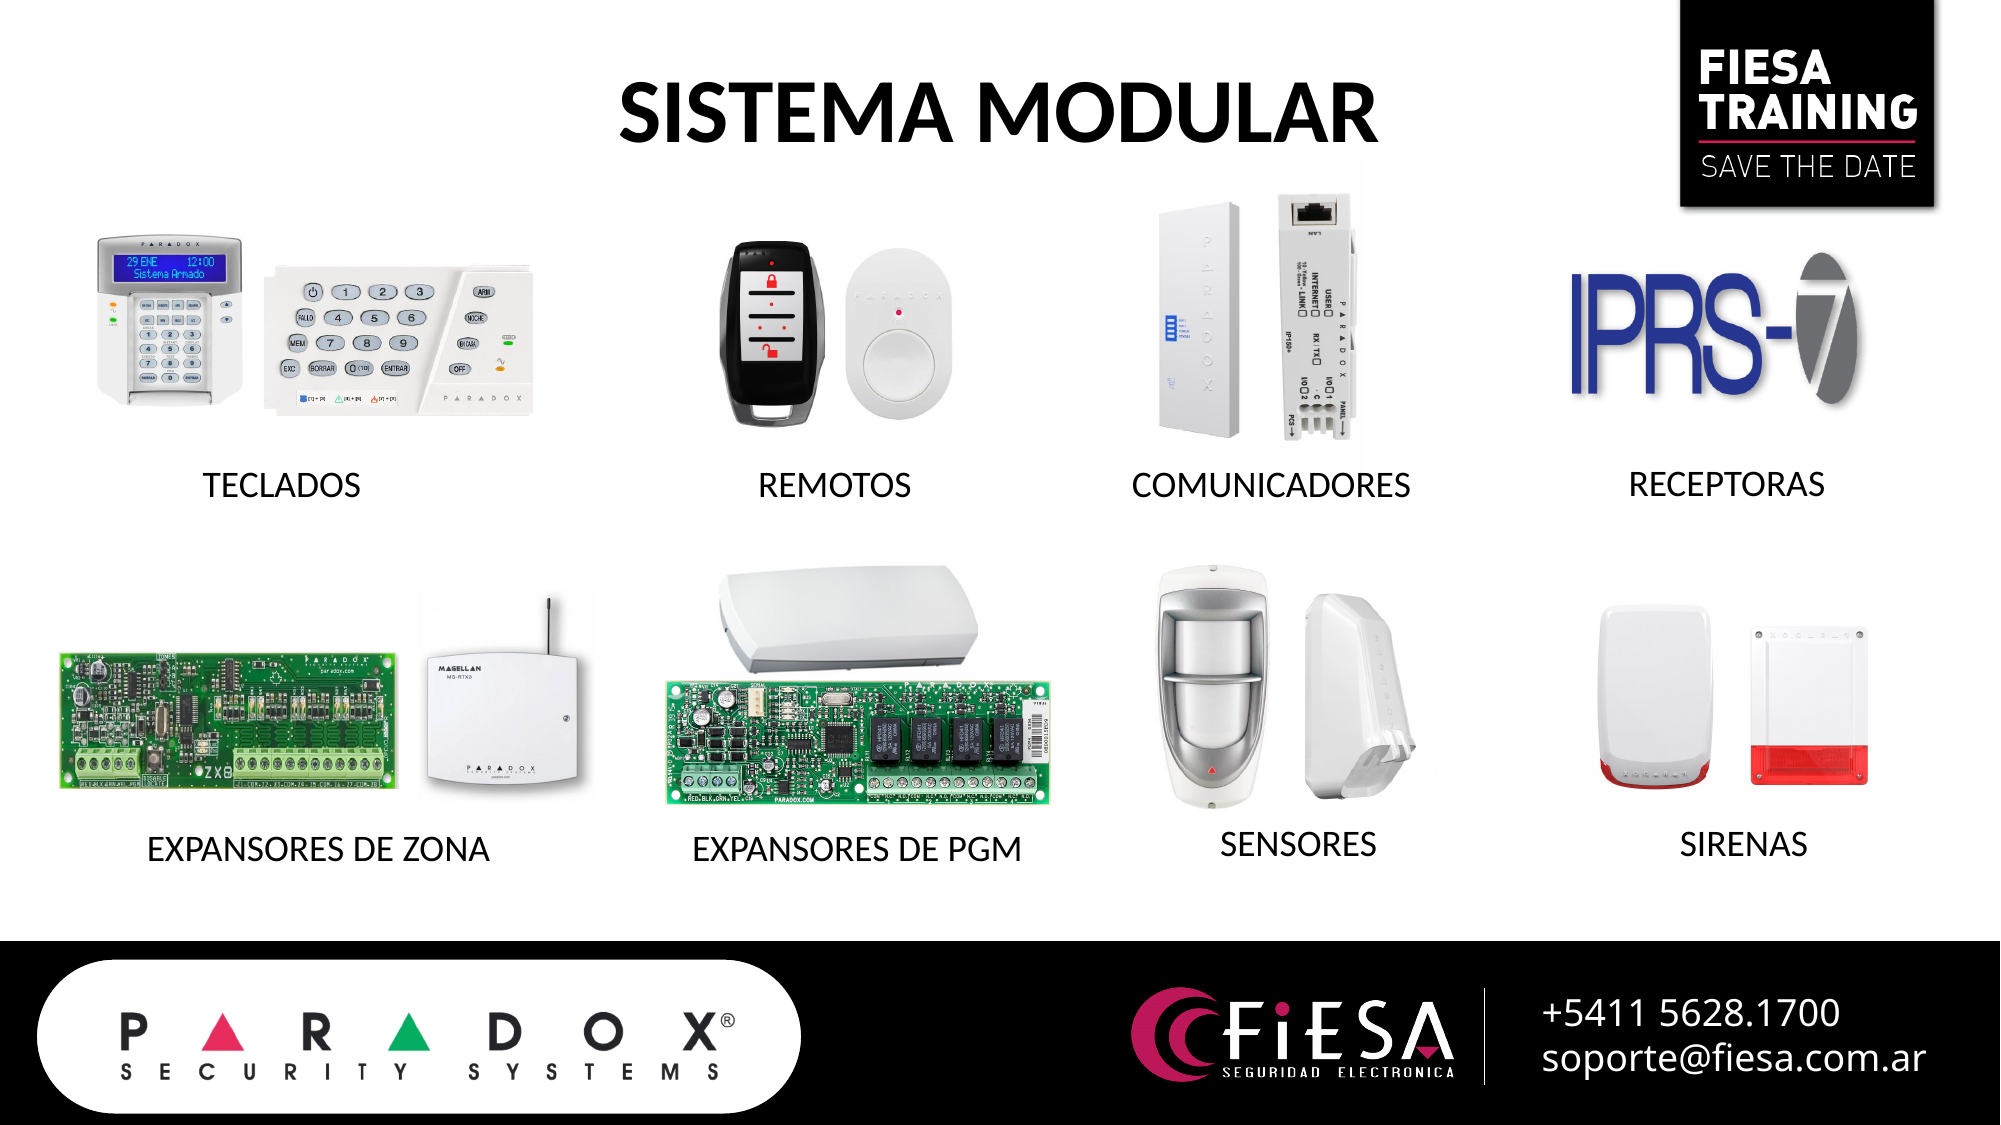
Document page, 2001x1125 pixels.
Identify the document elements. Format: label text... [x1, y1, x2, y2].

text_box EXPANSORES DE ZONA [120, 816, 518, 877]
picture [1150, 157, 1479, 452]
text_box SISTEMA MODULAR [429, 43, 1570, 169]
picture [1131, 987, 1454, 1082]
picture [57, 589, 614, 803]
picture [1572, 248, 1861, 406]
picture [263, 252, 534, 416]
text_box SIRENAS [1579, 811, 1909, 872]
picture [719, 232, 980, 437]
text_box SENSORES [1205, 811, 1561, 871]
picture [1291, 576, 1438, 817]
picture [120, 1009, 736, 1083]
text_box REMOTOS [743, 452, 1014, 513]
text_box +5411 5628.1700 soporte@fiesa.com.ar [1526, 981, 2000, 1087]
picture [1150, 557, 1273, 813]
picture [1672, 0, 1946, 219]
text_box EXPANSORES DE PGM [677, 816, 1061, 877]
text_box [0, 941, 2000, 1125]
text_box COMUNICADORES [1117, 452, 1468, 513]
text_box [34, 957, 804, 1116]
picture [91, 230, 247, 417]
picture [663, 559, 1053, 812]
text_box RECEPTORAS [1613, 451, 1944, 512]
picture [1550, 593, 1903, 803]
text_box TECLADOS [127, 452, 437, 513]
